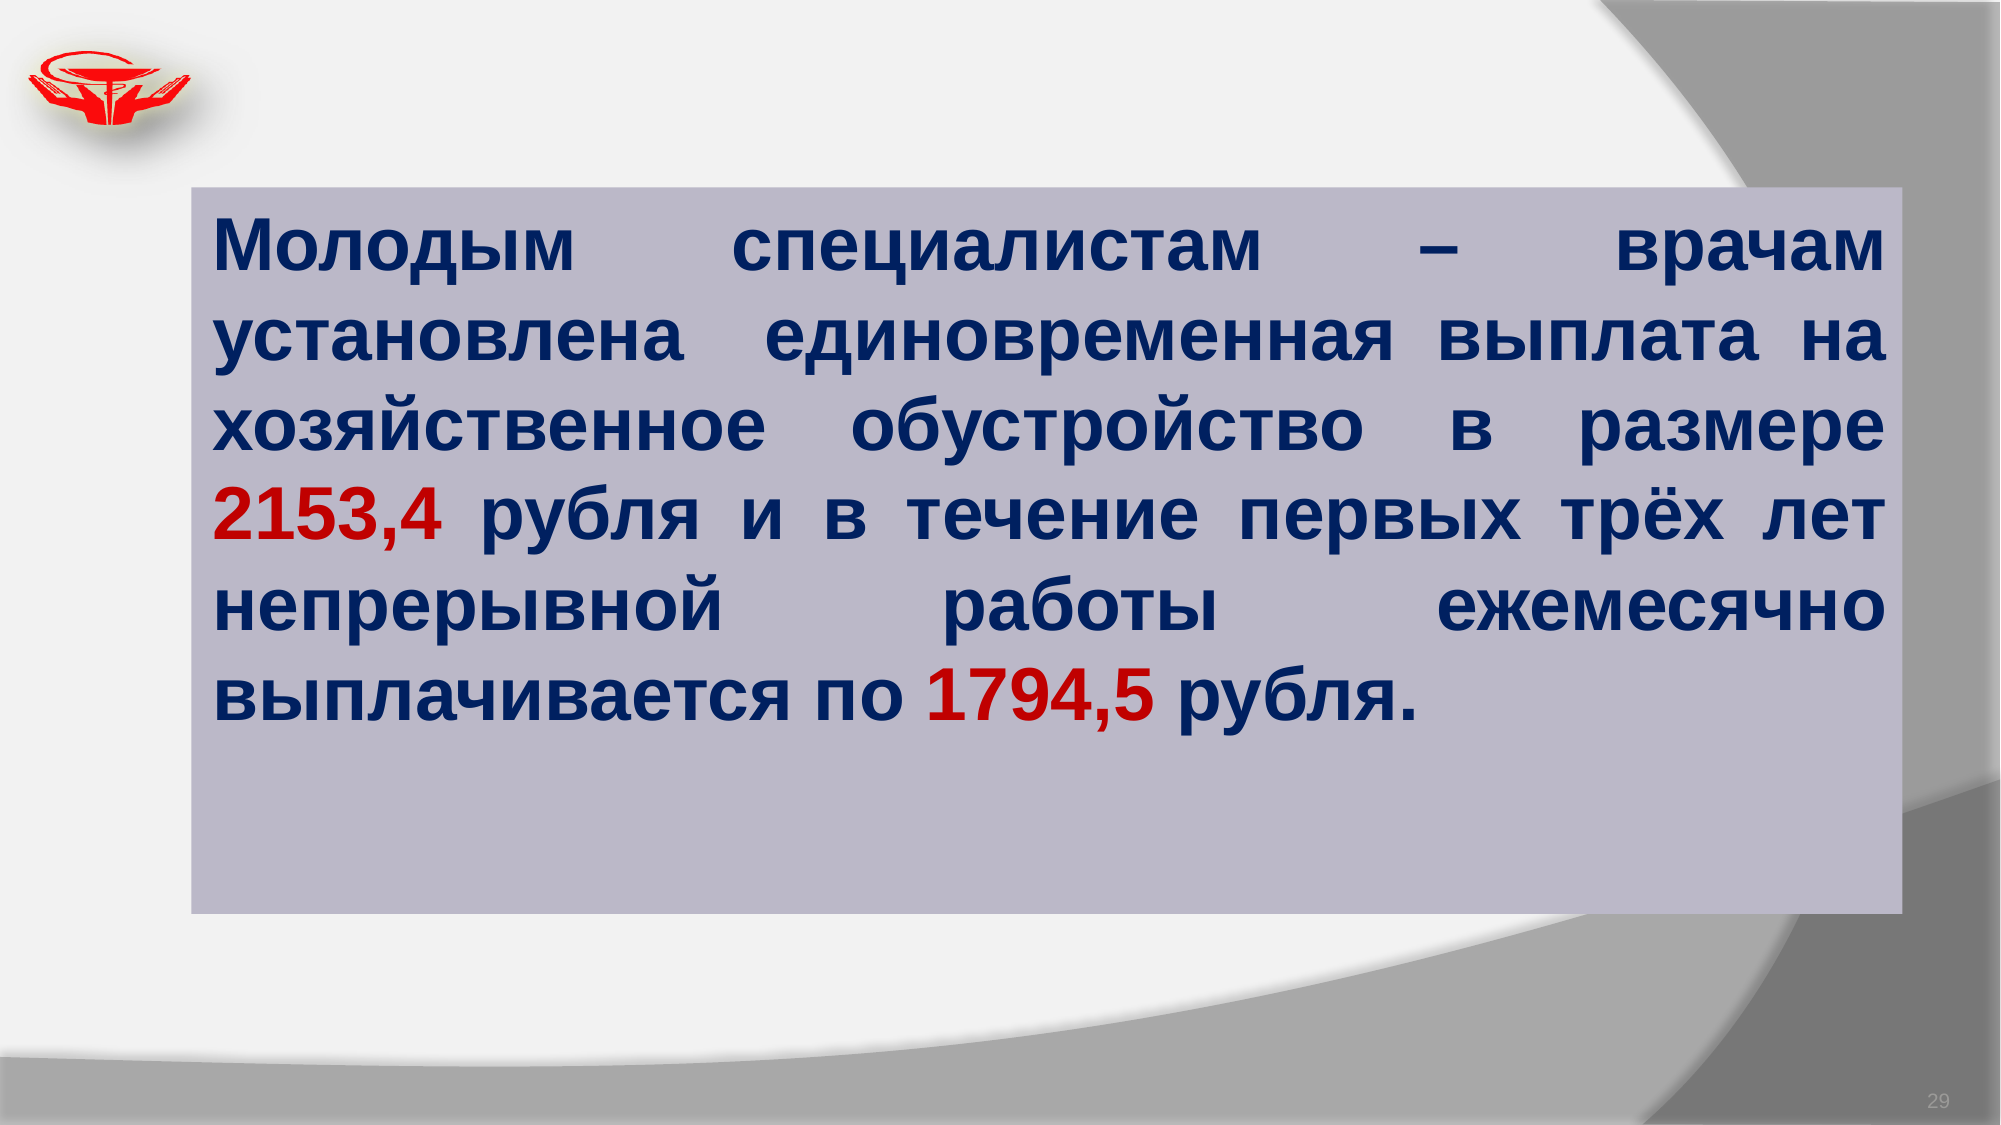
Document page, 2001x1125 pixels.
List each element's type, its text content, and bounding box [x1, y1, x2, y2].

list Молодым специалистам – врачам установлена единовременная выплата на хозяйственное обустройство в размере 2153,4 рубля и в течение первых трёх лет непрерывной работы ежемесячно выплачивается по 1794,5 рубля. [191, 187, 1903, 914]
picture [0, 23, 220, 152]
slide_number 29 [1783, 1053, 1950, 1114]
